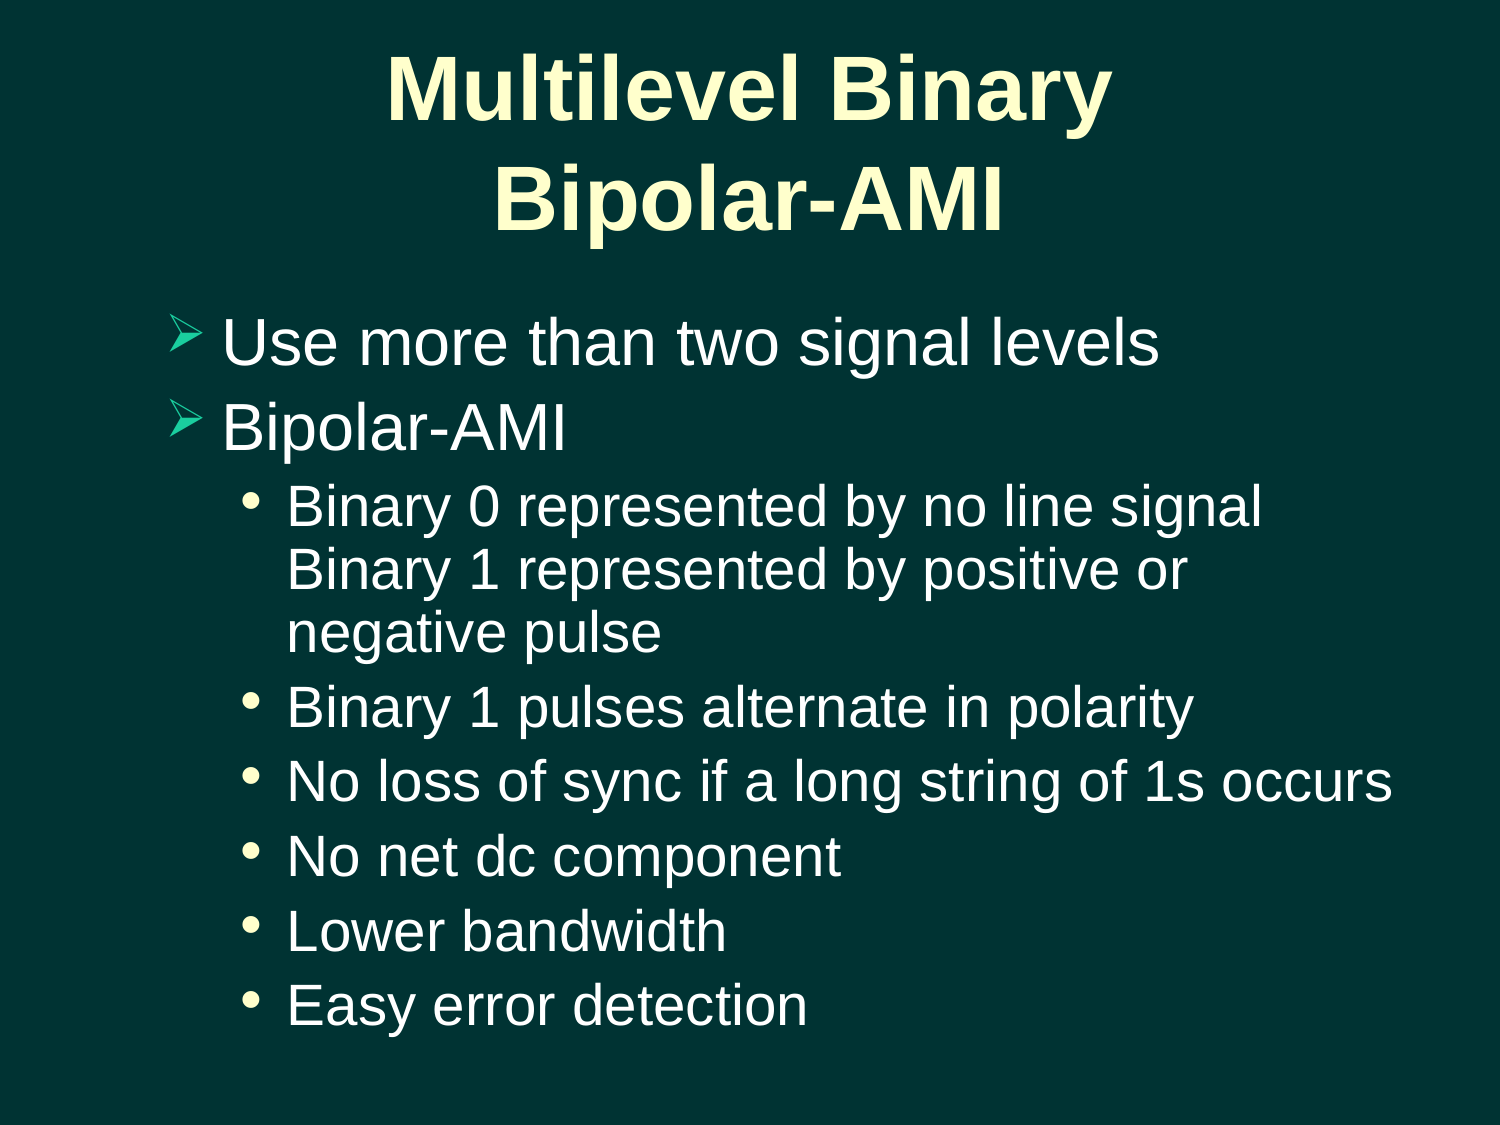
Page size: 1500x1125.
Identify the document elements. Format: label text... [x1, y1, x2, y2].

title Multilevel Binary Bipolar-AMI [74, 45, 1426, 233]
list Use more than two signal levels Bipolar-AMI Binary 0 represented by no line signal Binary 1 represented by positive or negative pulse Binary 1 pulses alternate in polarity No loss of sync if a long string of 1s occurs No net dc component Lower bandwidth Easy error detection [149, 299, 1426, 1063]
